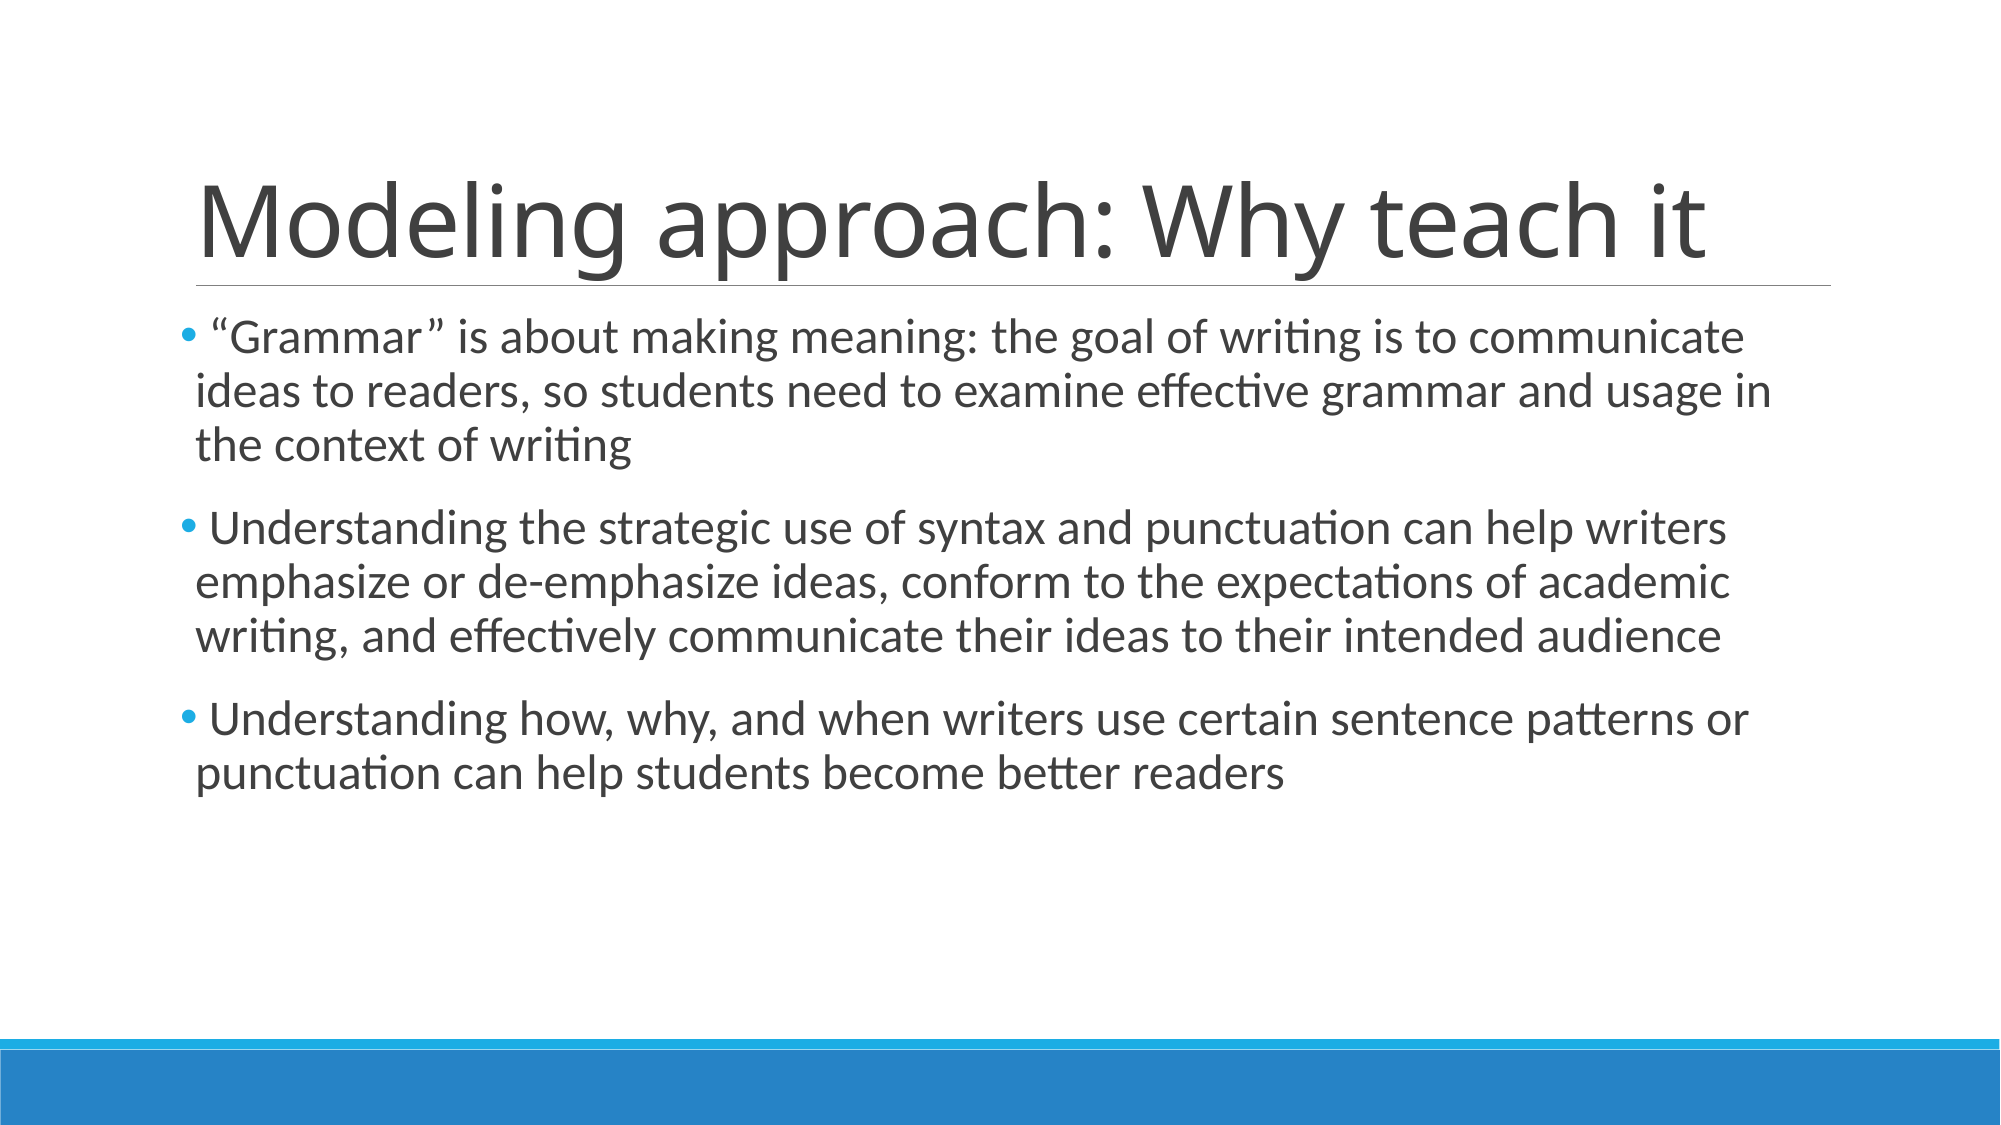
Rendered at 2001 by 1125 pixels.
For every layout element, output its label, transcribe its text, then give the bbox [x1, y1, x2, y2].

title Modeling approach: Why teach it [180, 47, 1830, 285]
list “Grammar” is about making meaning: the goal of writing is to communicate ideas to readers, so students need to examine effective grammar and usage in the context of writing Understanding the strategic use of syntax and punctuation can help writers emphasize or de-emphasize ideas, conform to the expectations of academic writing, and effectively communicate their ideas to their intended audience Understanding how, why, and when writers use certain sentence patterns or punctuation can help students become better readers [180, 302, 1830, 963]
